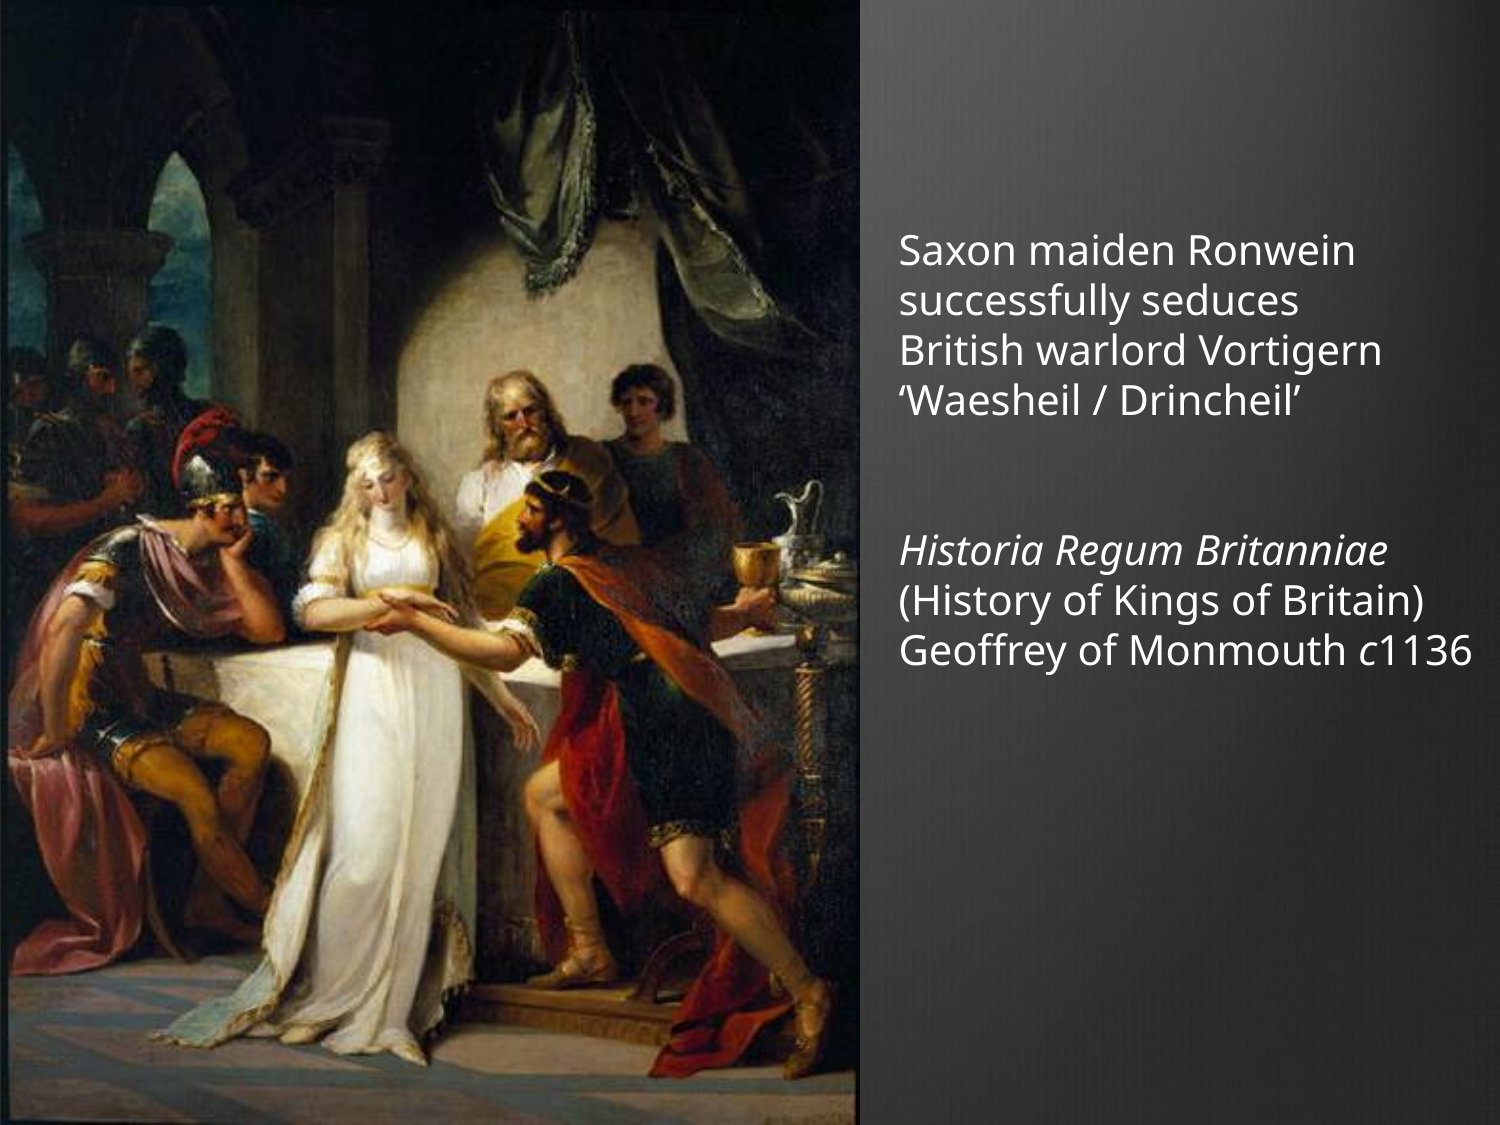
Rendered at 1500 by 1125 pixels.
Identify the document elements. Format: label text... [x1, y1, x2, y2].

picture [1, 0, 860, 1125]
text_box Saxon maiden Ronwein successfully seduces British warlord Vortigern ‘Waesheil / Drincheil’ Historia Regum Britanniae (History of Kings of Britain) Geoffrey of Monmouth c1136 [910, 216, 1500, 682]
